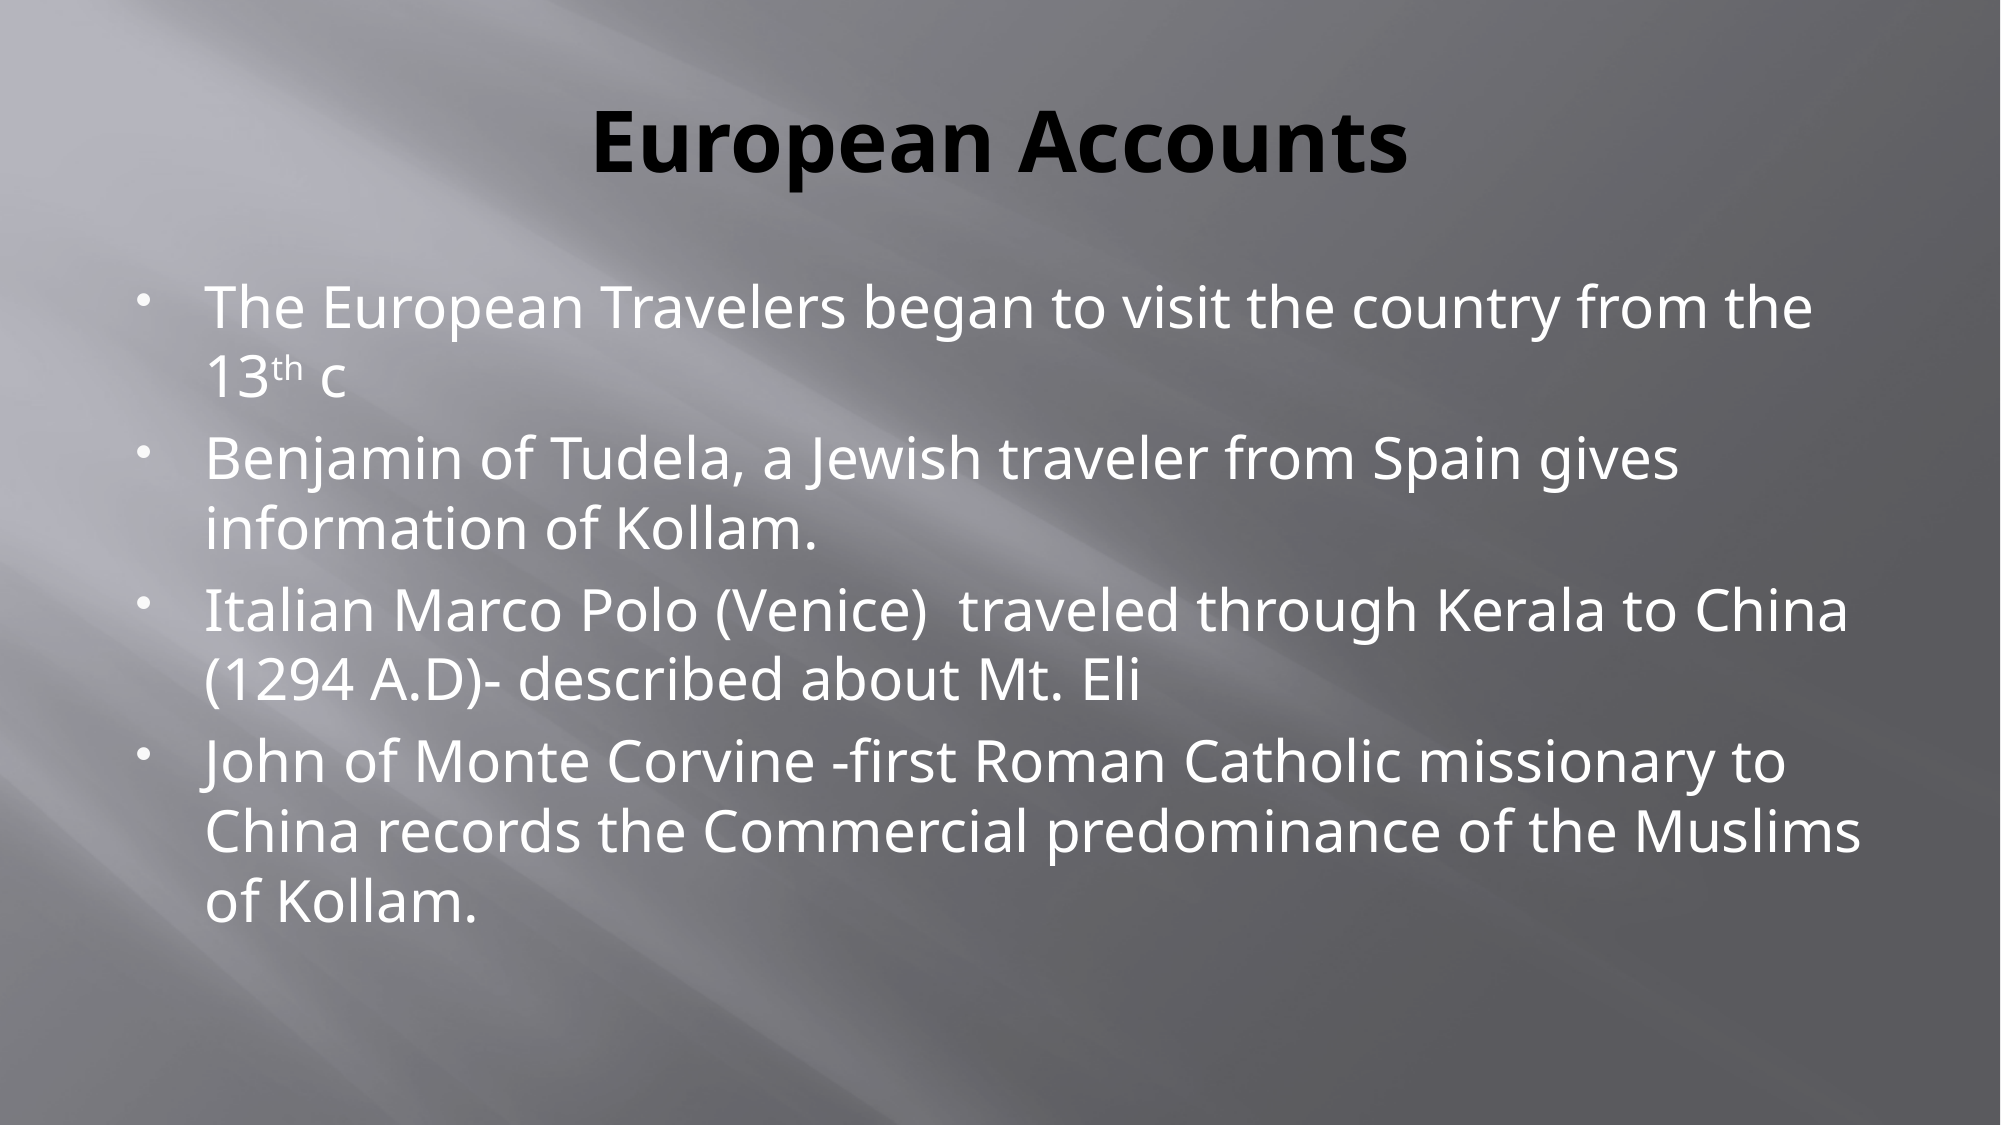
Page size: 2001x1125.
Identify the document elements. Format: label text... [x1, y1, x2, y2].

title European Accounts [99, 45, 1900, 233]
list The European Travelers began to visit the country from the 13th c Benjamin of Tudela, a Jewish traveler from Spain gives information of Kollam. Italian Marco Polo (Venice) traveled through Kerala to China (1294 A.D)- described about Mt. Eli John of Monte Corvine -first Roman Catholic missionary to China records the Commercial predominance of the Muslims of Kollam. [99, 262, 1900, 1035]
